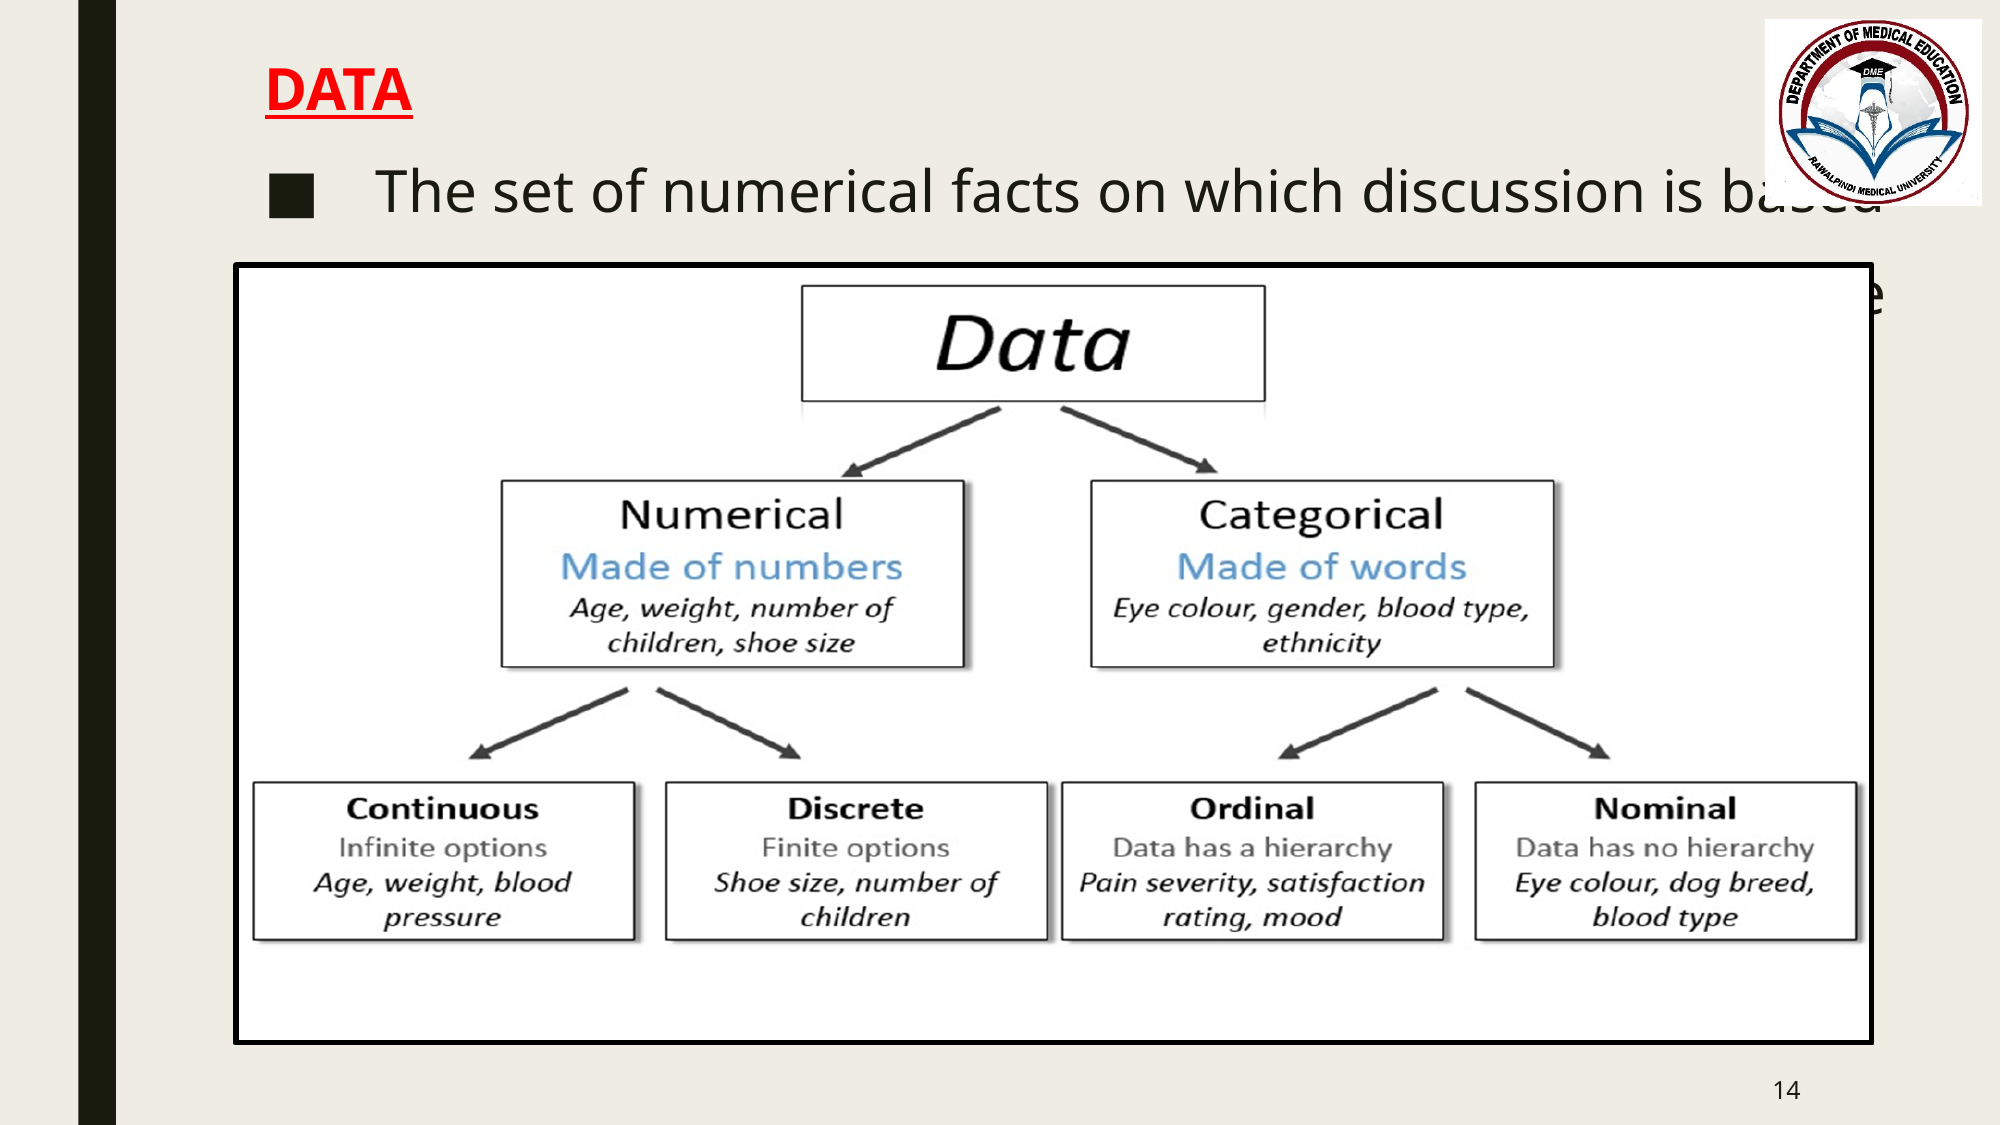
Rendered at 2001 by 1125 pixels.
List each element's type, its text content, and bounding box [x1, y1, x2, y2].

picture [1765, 18, 1982, 206]
slide_number 14 [1553, 1058, 1816, 1125]
picture [233, 262, 1874, 1045]
list DATA The set of numerical facts on which discussion is based E.g measurement of blood pressure or counting of pulse [249, 37, 1902, 1125]
